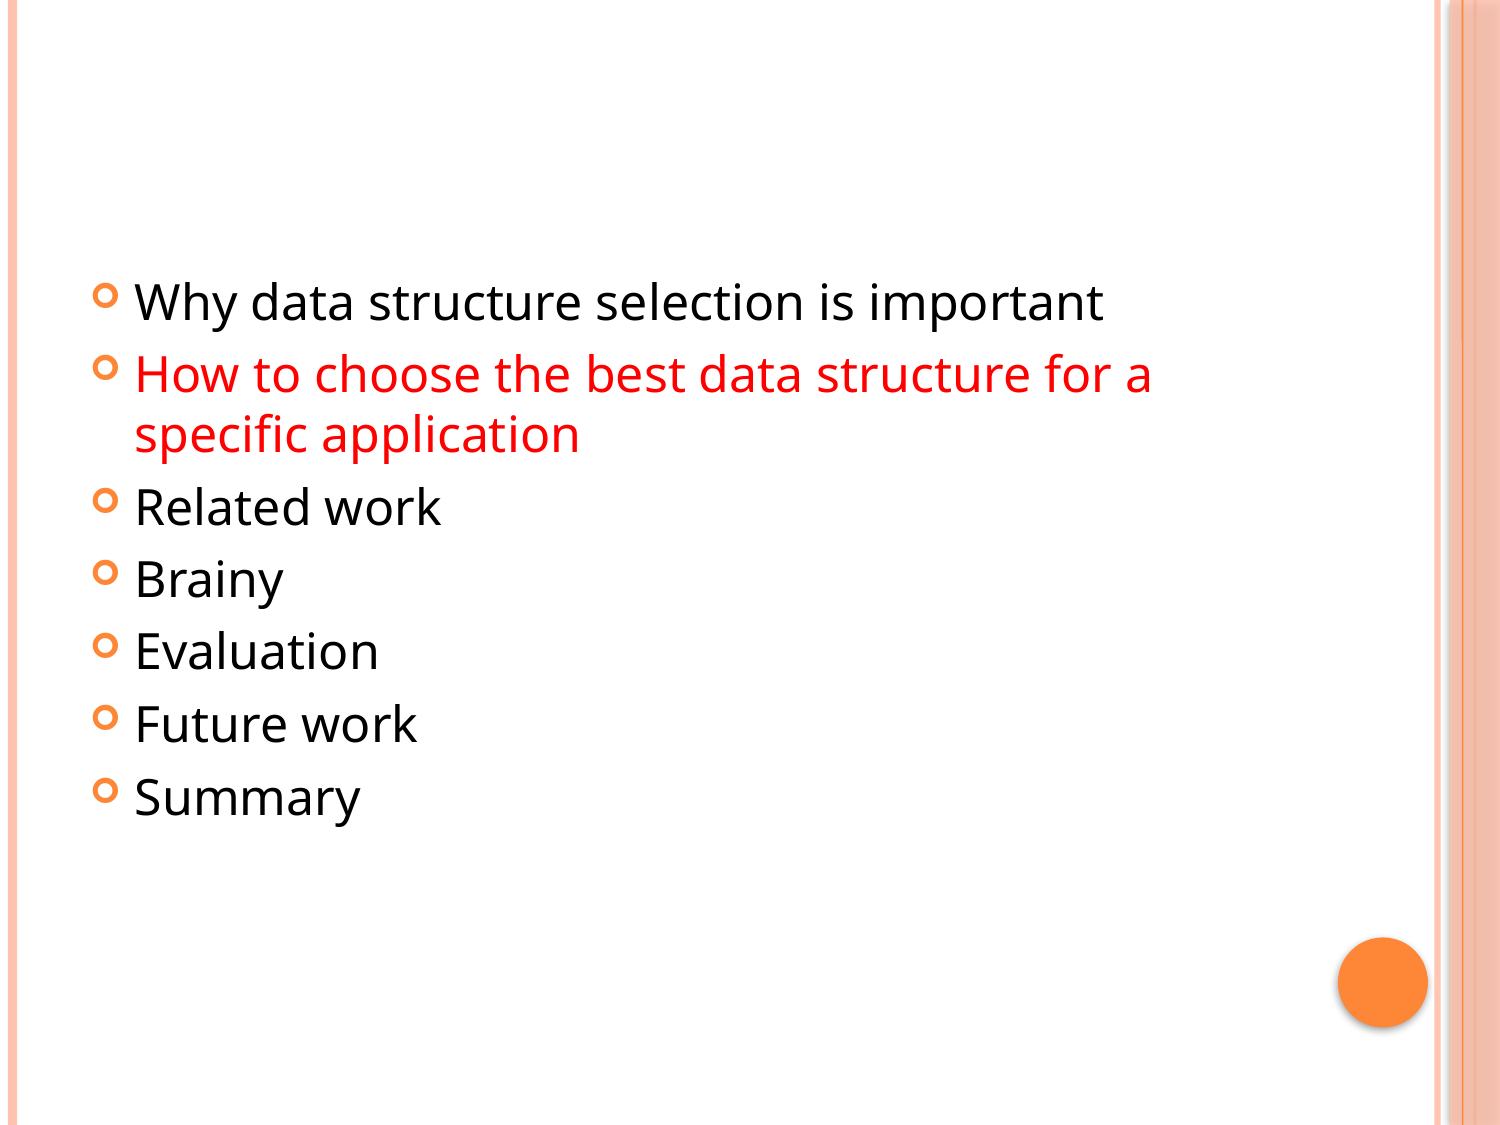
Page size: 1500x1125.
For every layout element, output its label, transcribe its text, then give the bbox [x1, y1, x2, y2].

list Why data structure selection is important How to choose the best data structure for a specific application Related work Brainy Evaluation Future work Summary [75, 262, 1300, 1062]
